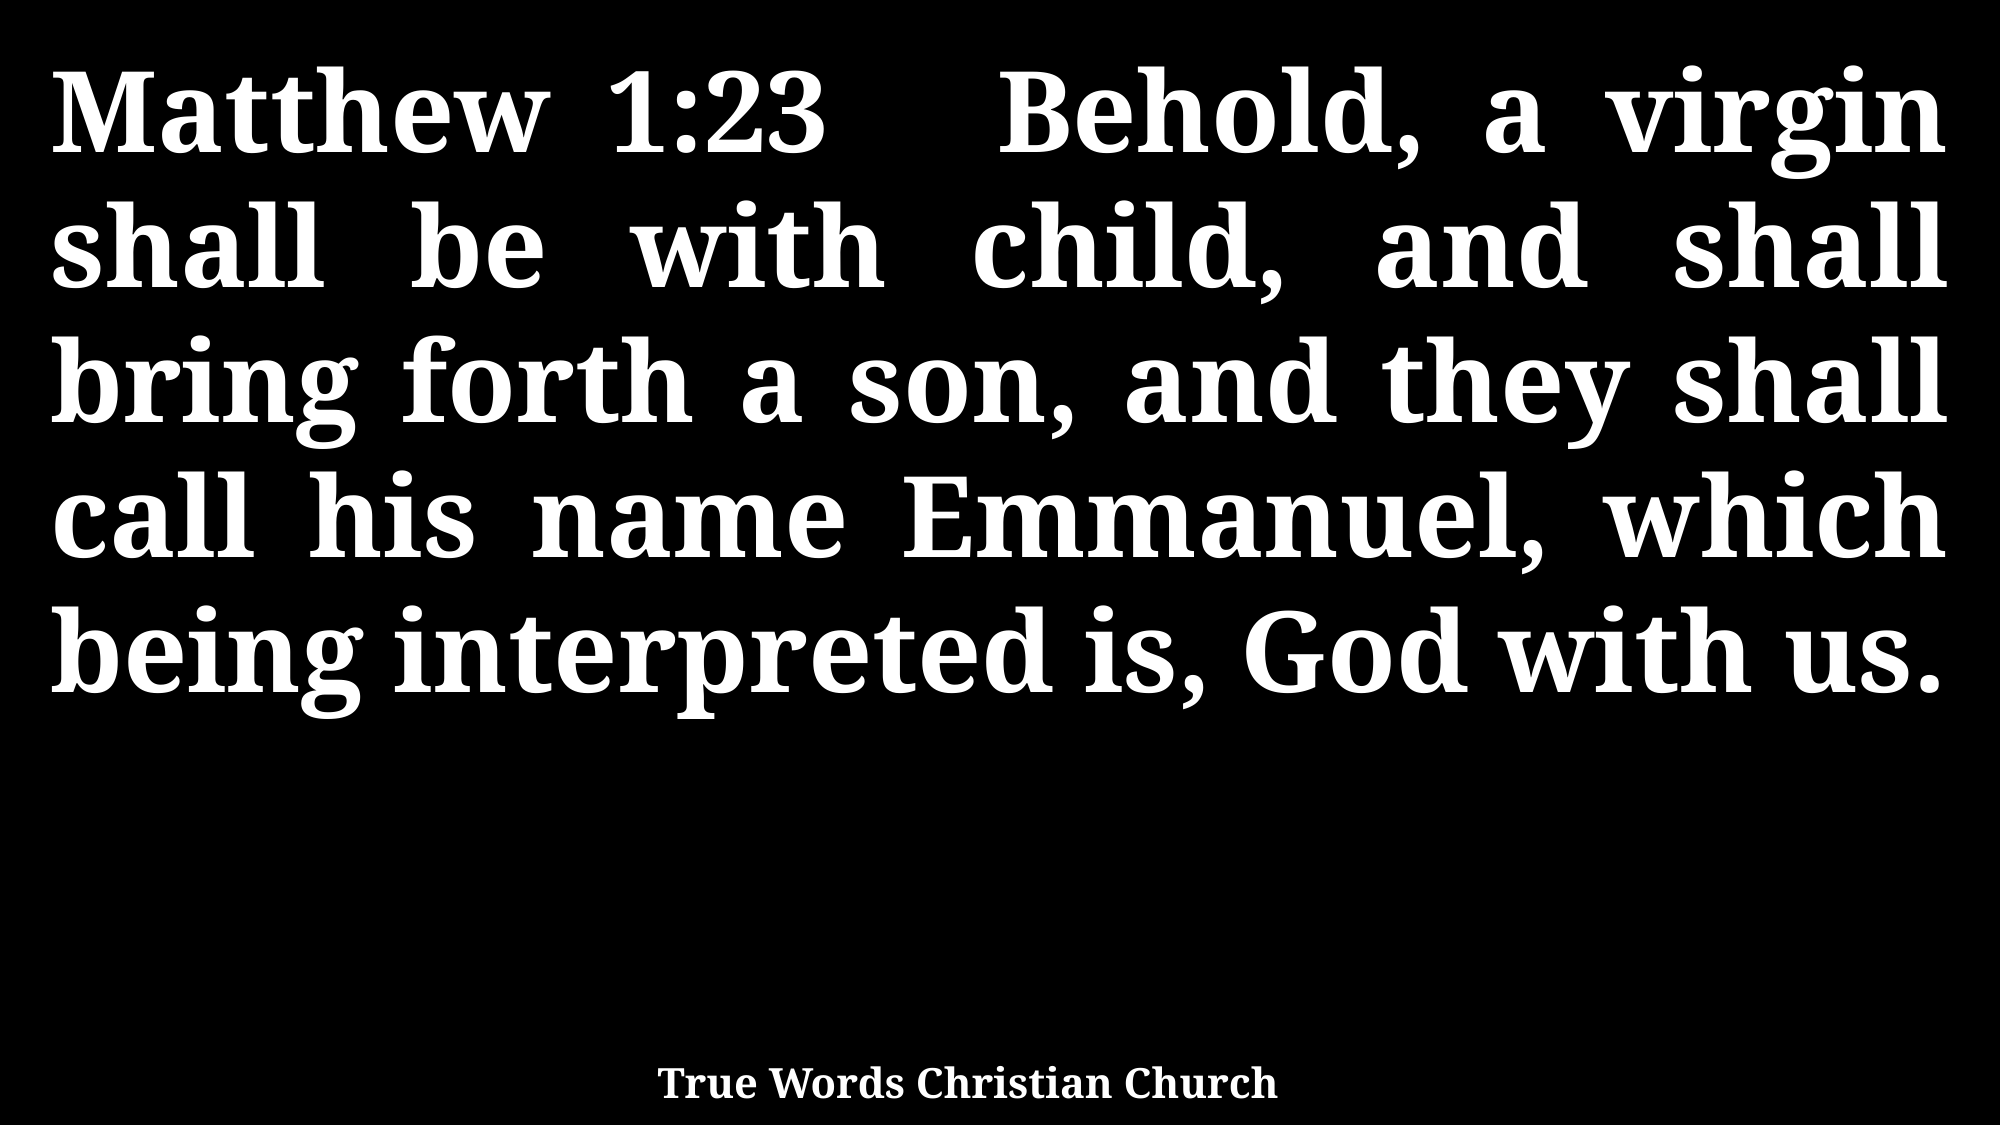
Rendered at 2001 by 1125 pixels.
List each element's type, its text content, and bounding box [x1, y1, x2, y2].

text_box True Words Christian Church [642, 1049, 1294, 1114]
text_box Matthew 1:23 Behold, a virgin shall be with child, and shall bring forth a son, and they shall call his name Emmanuel, which being interpreted is, God with us. [35, 32, 1965, 722]
